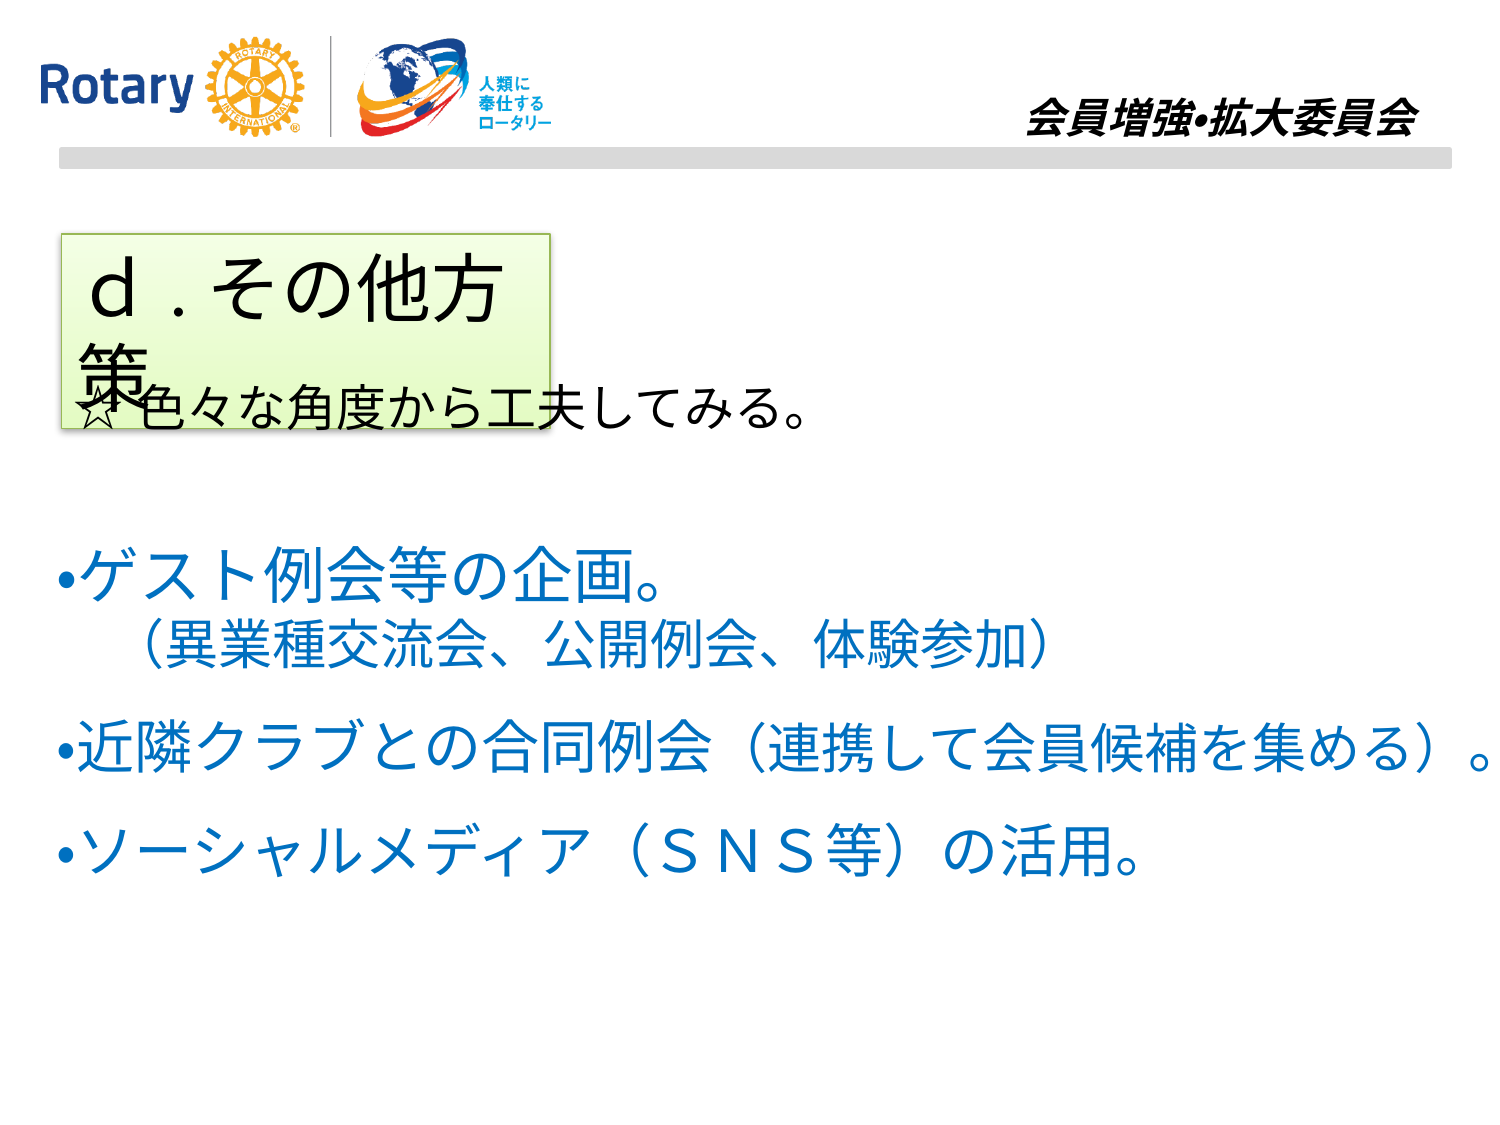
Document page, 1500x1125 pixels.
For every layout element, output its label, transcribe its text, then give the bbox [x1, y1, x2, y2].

text_box ☆色々な角度から工夫してみる。 [58, 373, 1409, 439]
text_box ・ゲスト例会等の企画。 （異業種交流会、公開例会、体験参加） ・近隣クラブとの合同例会（連携して会員候補を集める）。 ・ソーシャルメディア（ＳＮＳ等）の活用。 [41, 491, 1500, 968]
picture [40, 36, 551, 137]
text_box [59, 147, 1452, 169]
text_box 会員増強・拡大委員会 [80, 84, 1431, 150]
text_box ｄ.その他方策 [61, 233, 551, 373]
